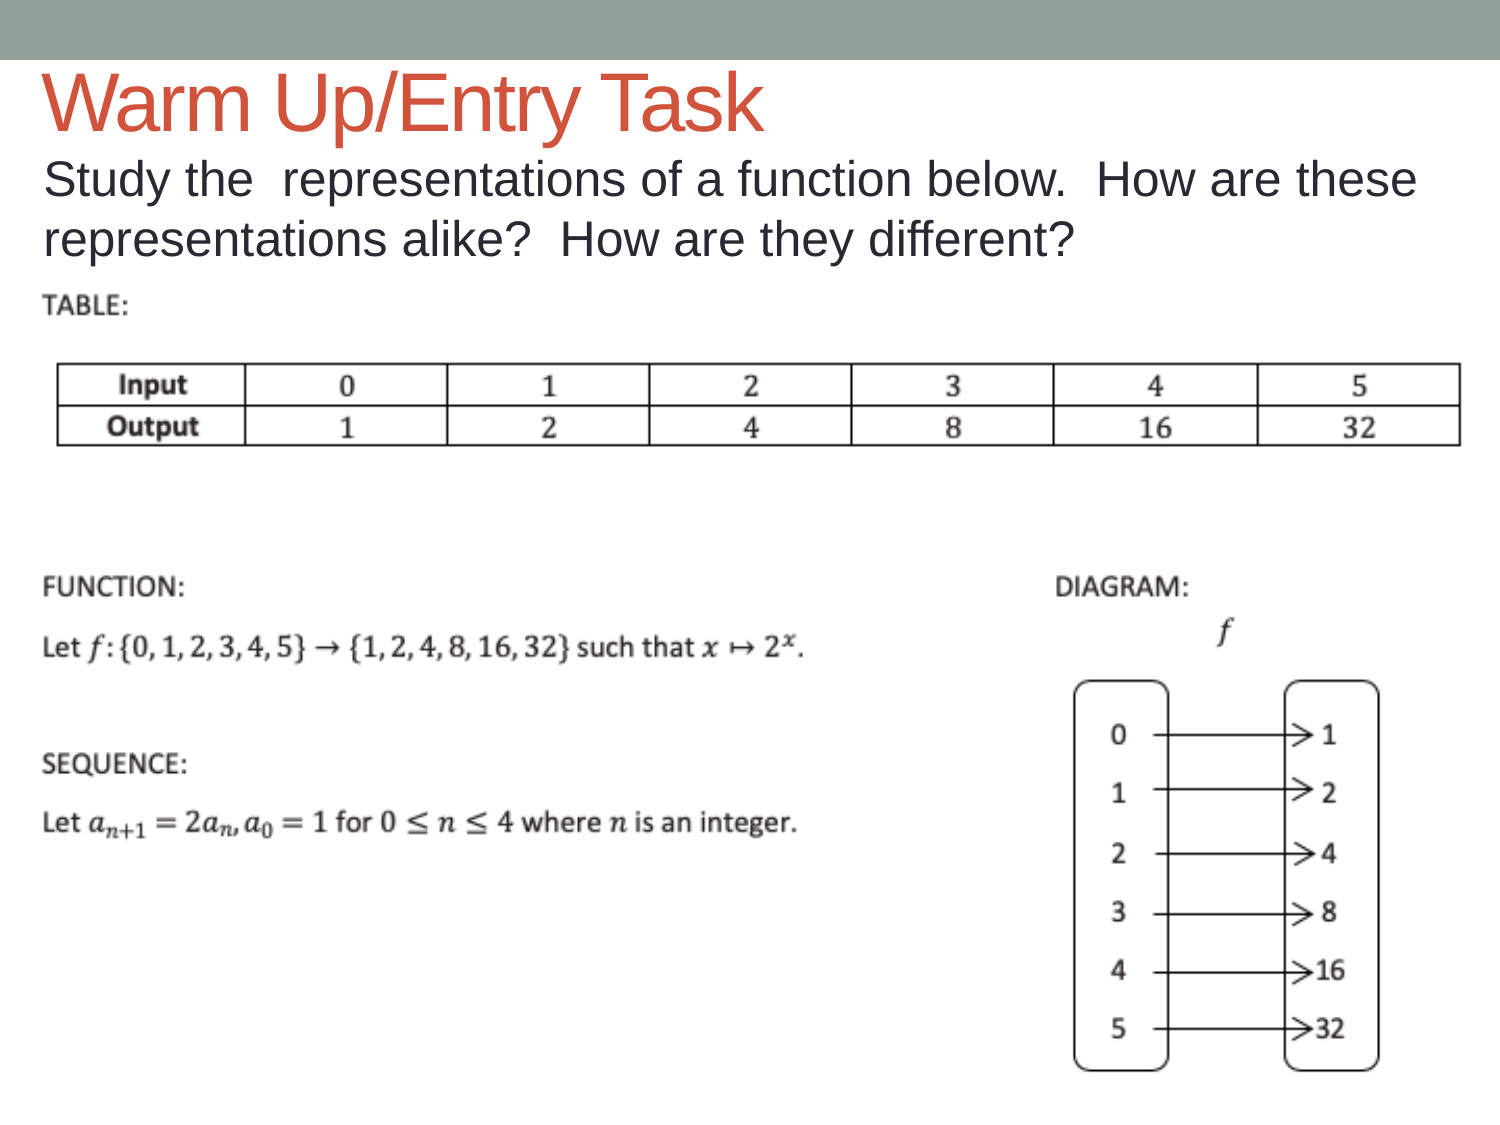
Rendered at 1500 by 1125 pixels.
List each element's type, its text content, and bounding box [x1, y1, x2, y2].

picture [27, 277, 1477, 1093]
title Warm Up/Entry Task [26, 16, 1454, 179]
